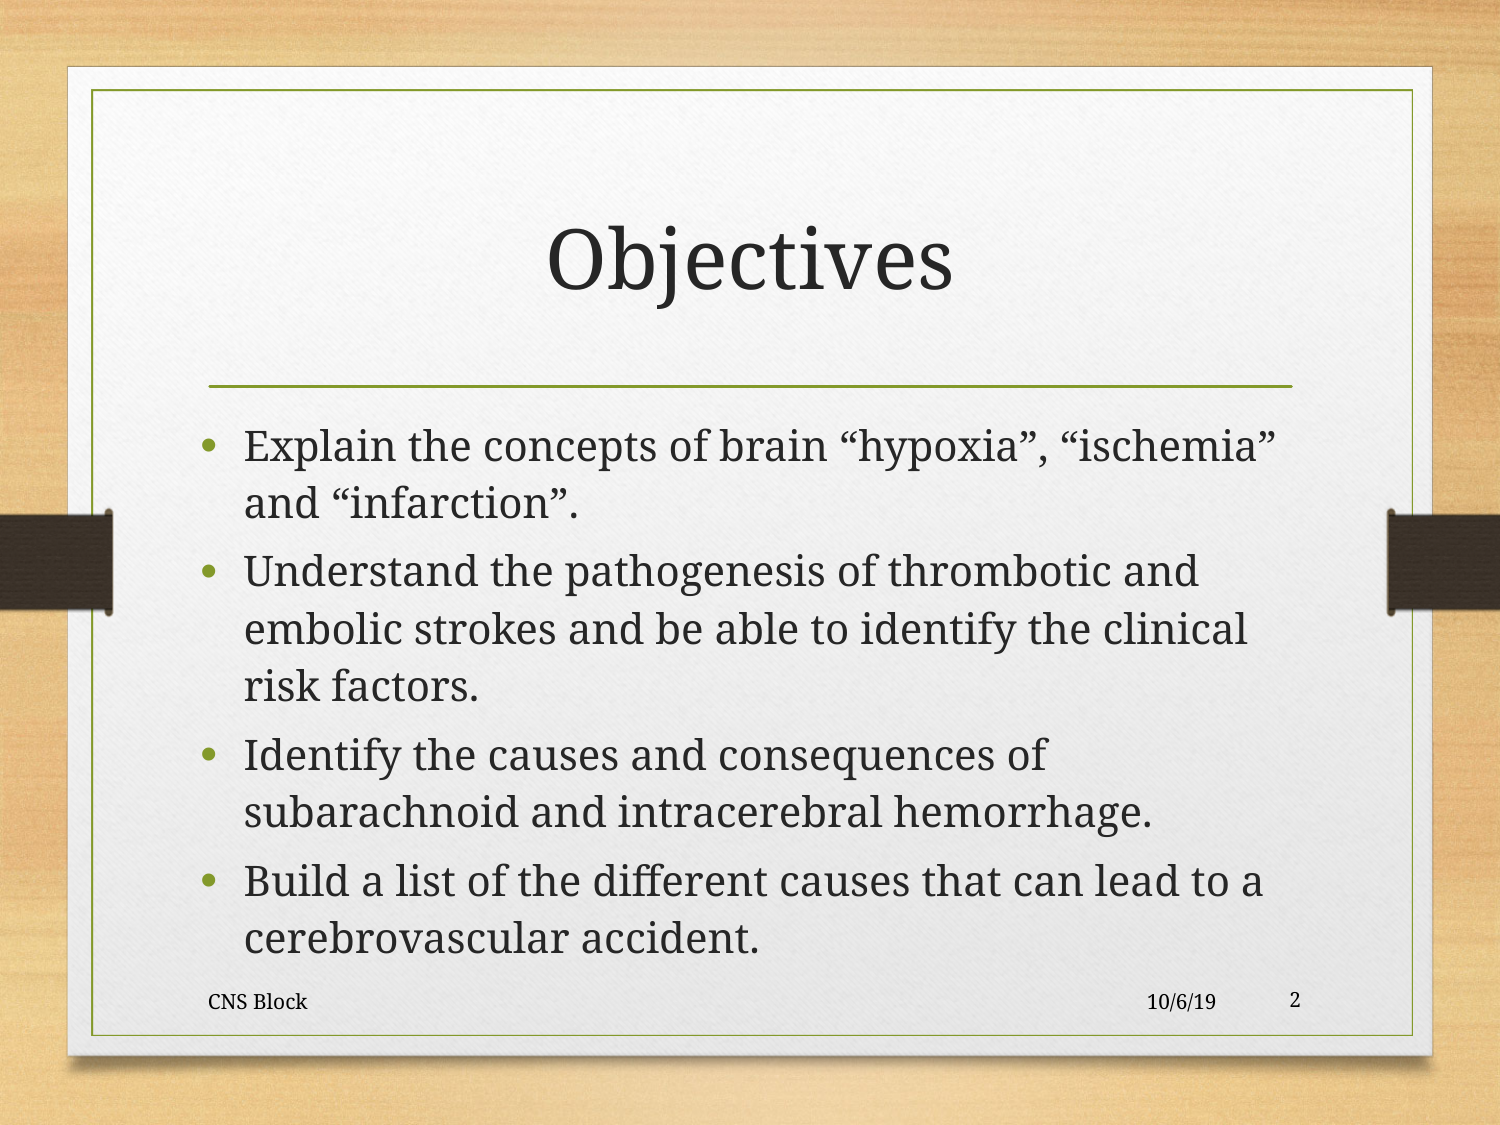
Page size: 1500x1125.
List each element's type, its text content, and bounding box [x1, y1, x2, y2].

list Explain the concepts of brain “hypoxia”, “ischemia” and “infarction”. Understand the pathogenesis of thrombotic and embolic strokes and be able to identify the clinical risk factors. Identify the causes and consequences of subarachnoid and intracerebral hemorrhage. Build a list of the different causes that can lead to a cerebrovascular accident. [192, 408, 1309, 975]
slide_number 2 [1280, 980, 1309, 1022]
picture [0, 0, 1500, 1125]
title Objectives [192, 149, 1309, 365]
text_box CNS Block [200, 980, 1023, 1021]
text_box 10/6/19 [1050, 980, 1224, 1021]
